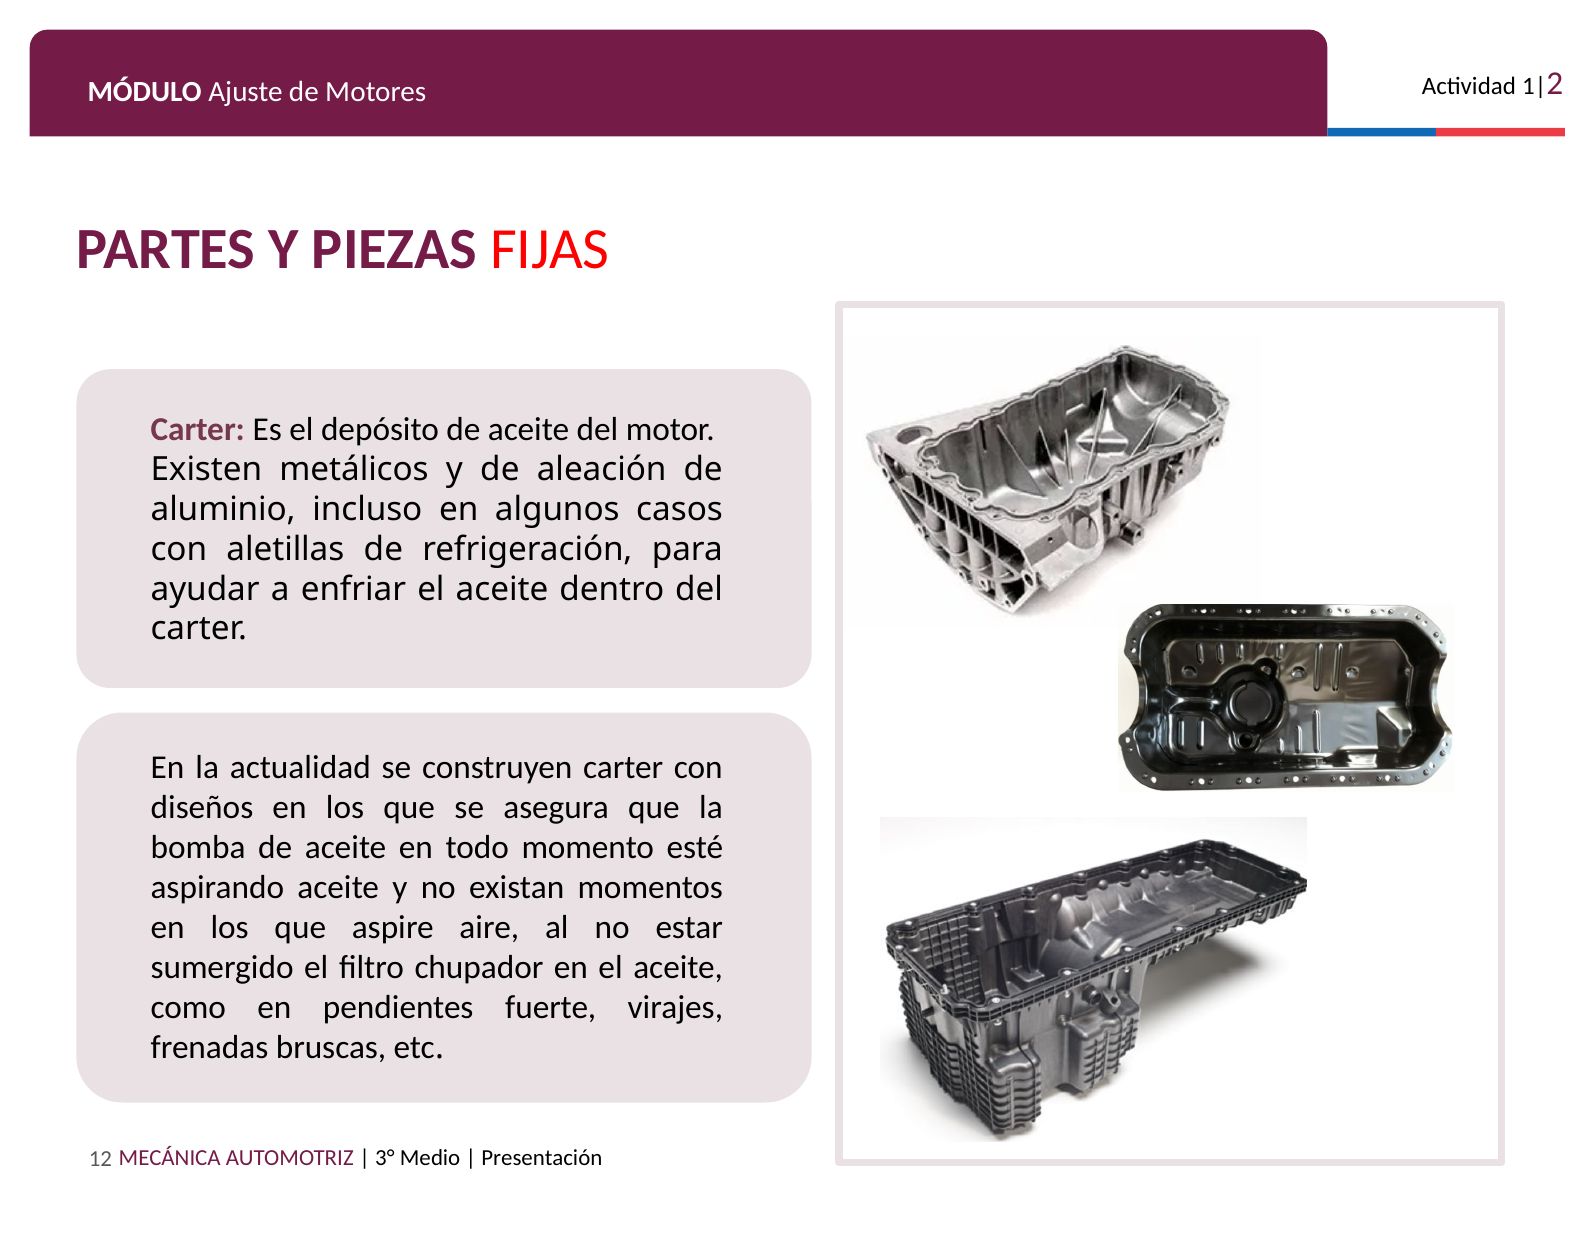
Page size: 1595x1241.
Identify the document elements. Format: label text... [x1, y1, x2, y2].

picture [880, 816, 1307, 1142]
text_box [837, 302, 1504, 1165]
text_box En la actualidad se construyen carter con diseños en los que se asegura que la bomba de aceite en todo momento esté aspirando aceite y no existan momentos en los que aspire aire, al no estar sumergido el filtro chupador en el aceite, como en pendientes fuerte, virajes, frenadas bruscas, etc. [135, 738, 739, 1073]
text_box [76, 369, 812, 688]
text_box PARTES Y PIEZAS FIJAS [61, 225, 1530, 278]
text_box Carter: Es el depósito de aceite del motor. Existen metálicos y de aleación de aluminio, incluso en algunos casos con aletillas de refrigeración, para ayudar a enfriar el aceite dentro del carter. [135, 399, 739, 654]
picture [835, 336, 1454, 792]
text_box [76, 712, 812, 1103]
slide_number 12 [54, 1128, 128, 1181]
